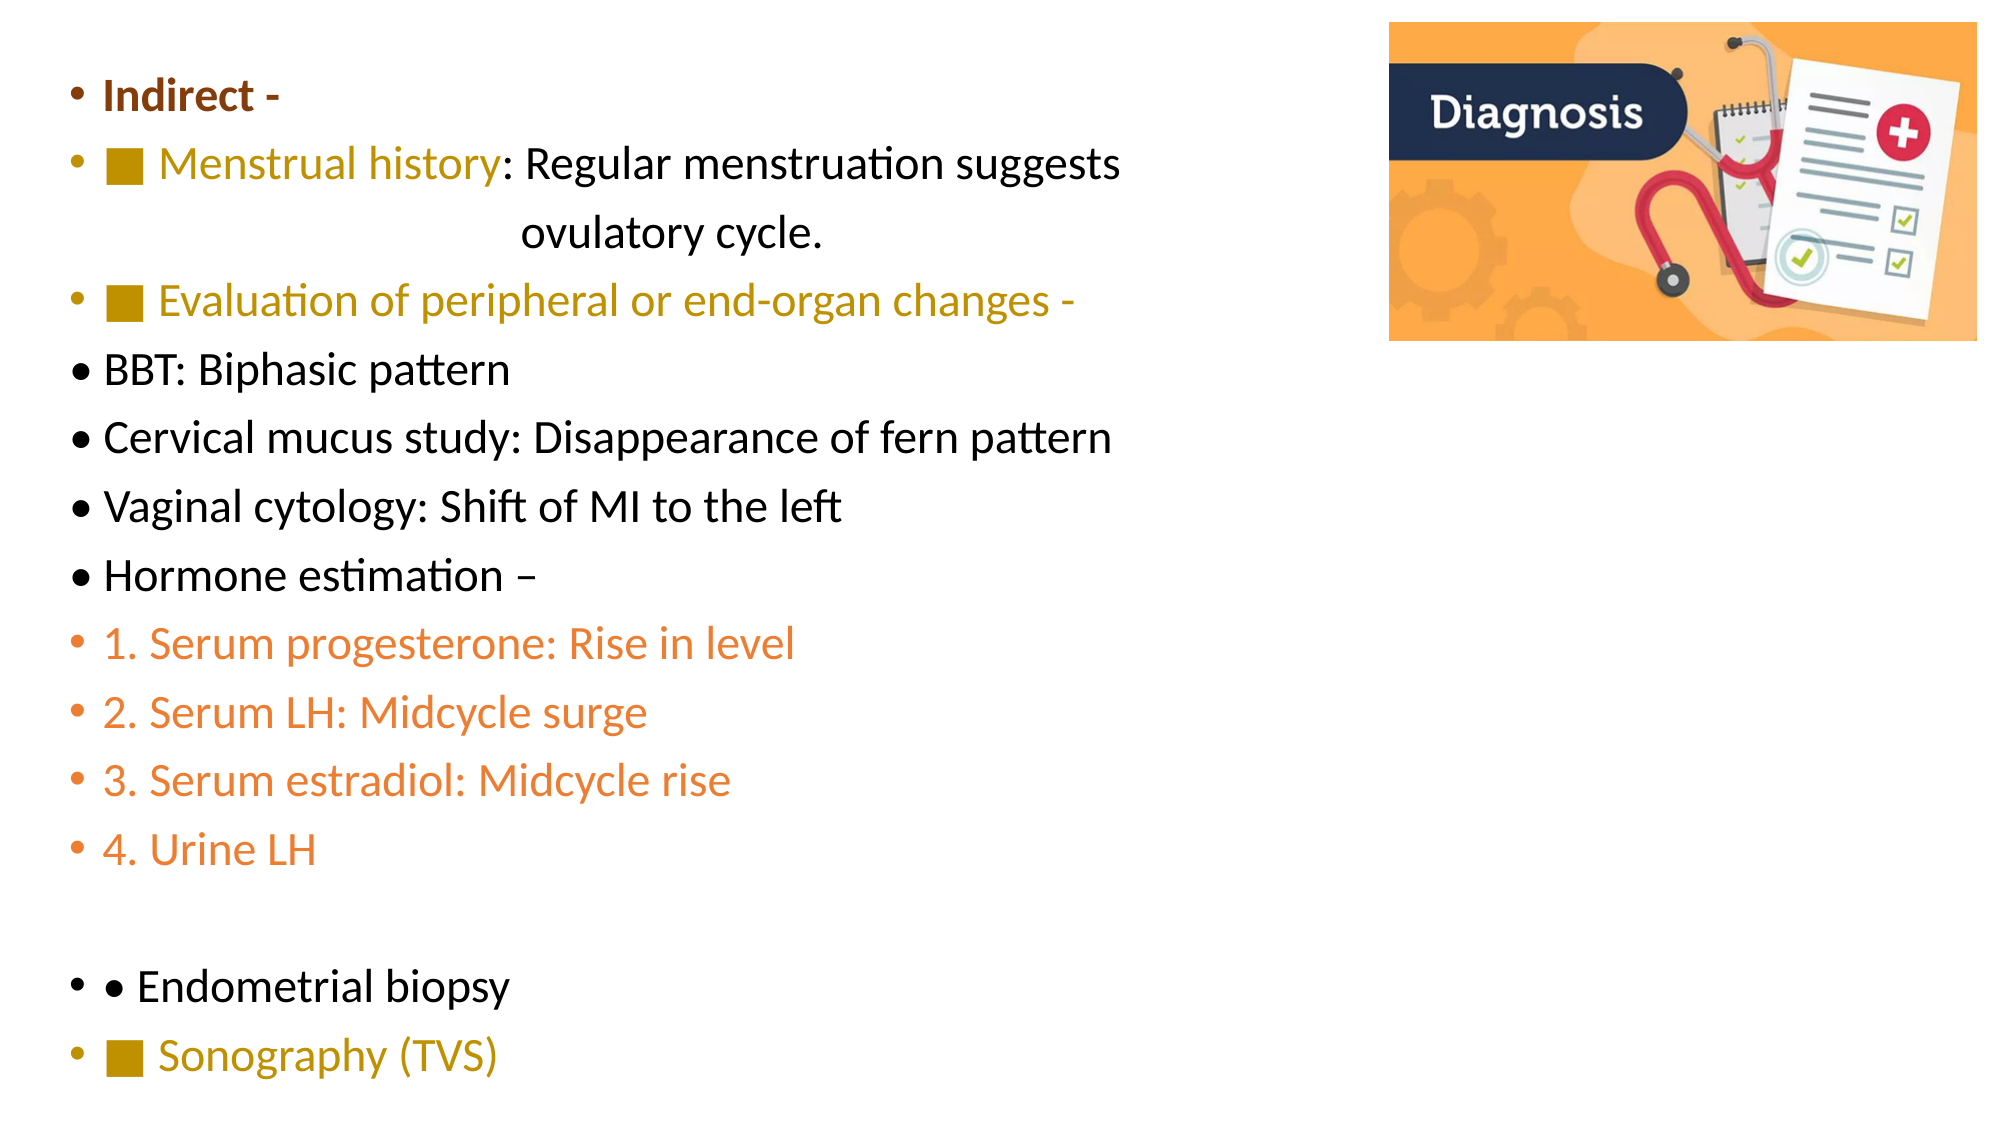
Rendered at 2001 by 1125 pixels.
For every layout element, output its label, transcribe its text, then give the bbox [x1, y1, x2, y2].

list Indirect - ■ Menstrual history: Regular menstruation suggests ovulatory cycle. ■ Evaluation of peripheral or end-organ changes - • BBT: Biphasic pattern • Cervical mucus study: Disappearance of fern pattern • Vaginal cytology: Shift of MI to the left • Hormone estimation – 1. Serum progesterone: Rise in level 2. Serum LH: Midcycle surge 3. Serum estradiol: Midcycle rise 4. Urine LH • Endometrial biopsy ■ Sonography (TVS) [54, 62, 1863, 1091]
picture [1389, 22, 1977, 341]
